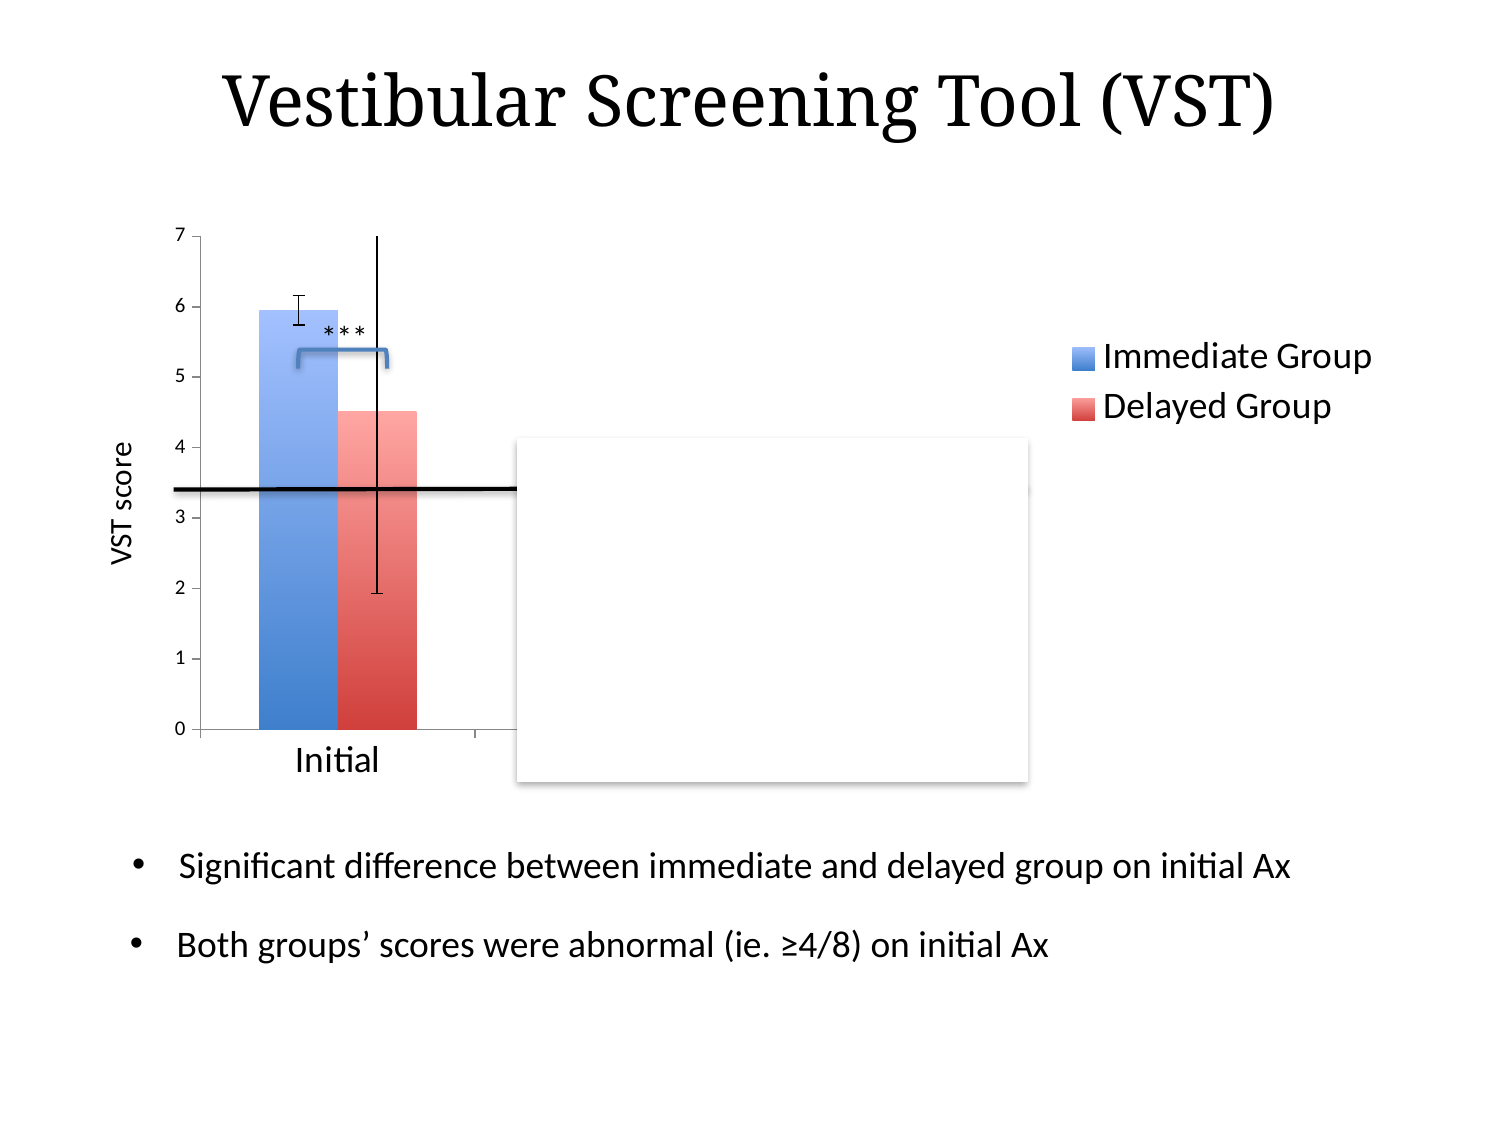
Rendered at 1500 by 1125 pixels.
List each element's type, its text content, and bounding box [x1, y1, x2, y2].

chart [71, 214, 1390, 794]
title Vestibular Screening Tool (VST) [74, 44, 1426, 152]
text_box Both groups’ scores were abnormal (ie. ≥4/8) on initial Ax [114, 912, 1066, 973]
text_box Significant difference between immediate and delayed group on initial Ax [117, 833, 1308, 893]
